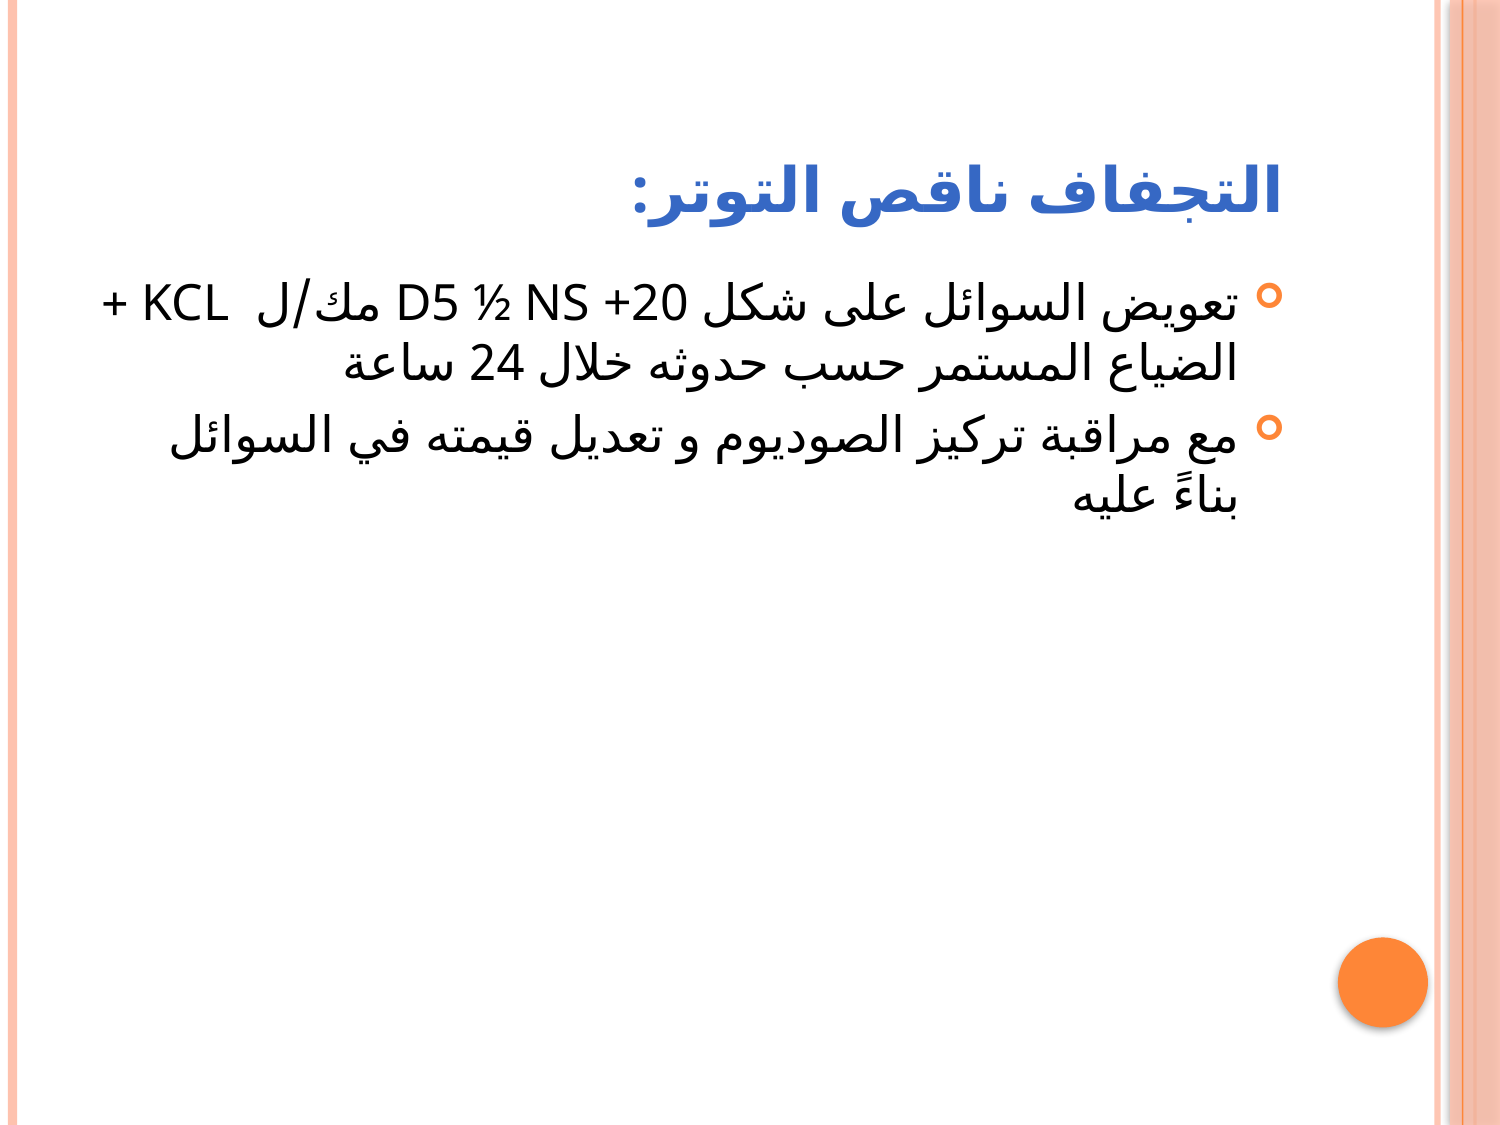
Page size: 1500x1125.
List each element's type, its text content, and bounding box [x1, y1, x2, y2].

title التجفاف ناقص التوتر: [75, 45, 1300, 233]
list تعويض السوائل على شكل D5 ½ NS +20 مك/ل KCL + الضياع المستمر حسب حدوثه خلال 24 ساعة مع مراقبة تركيز الصوديوم و تعديل قيمته في السوائل بناءً عليه [75, 262, 1300, 1062]
